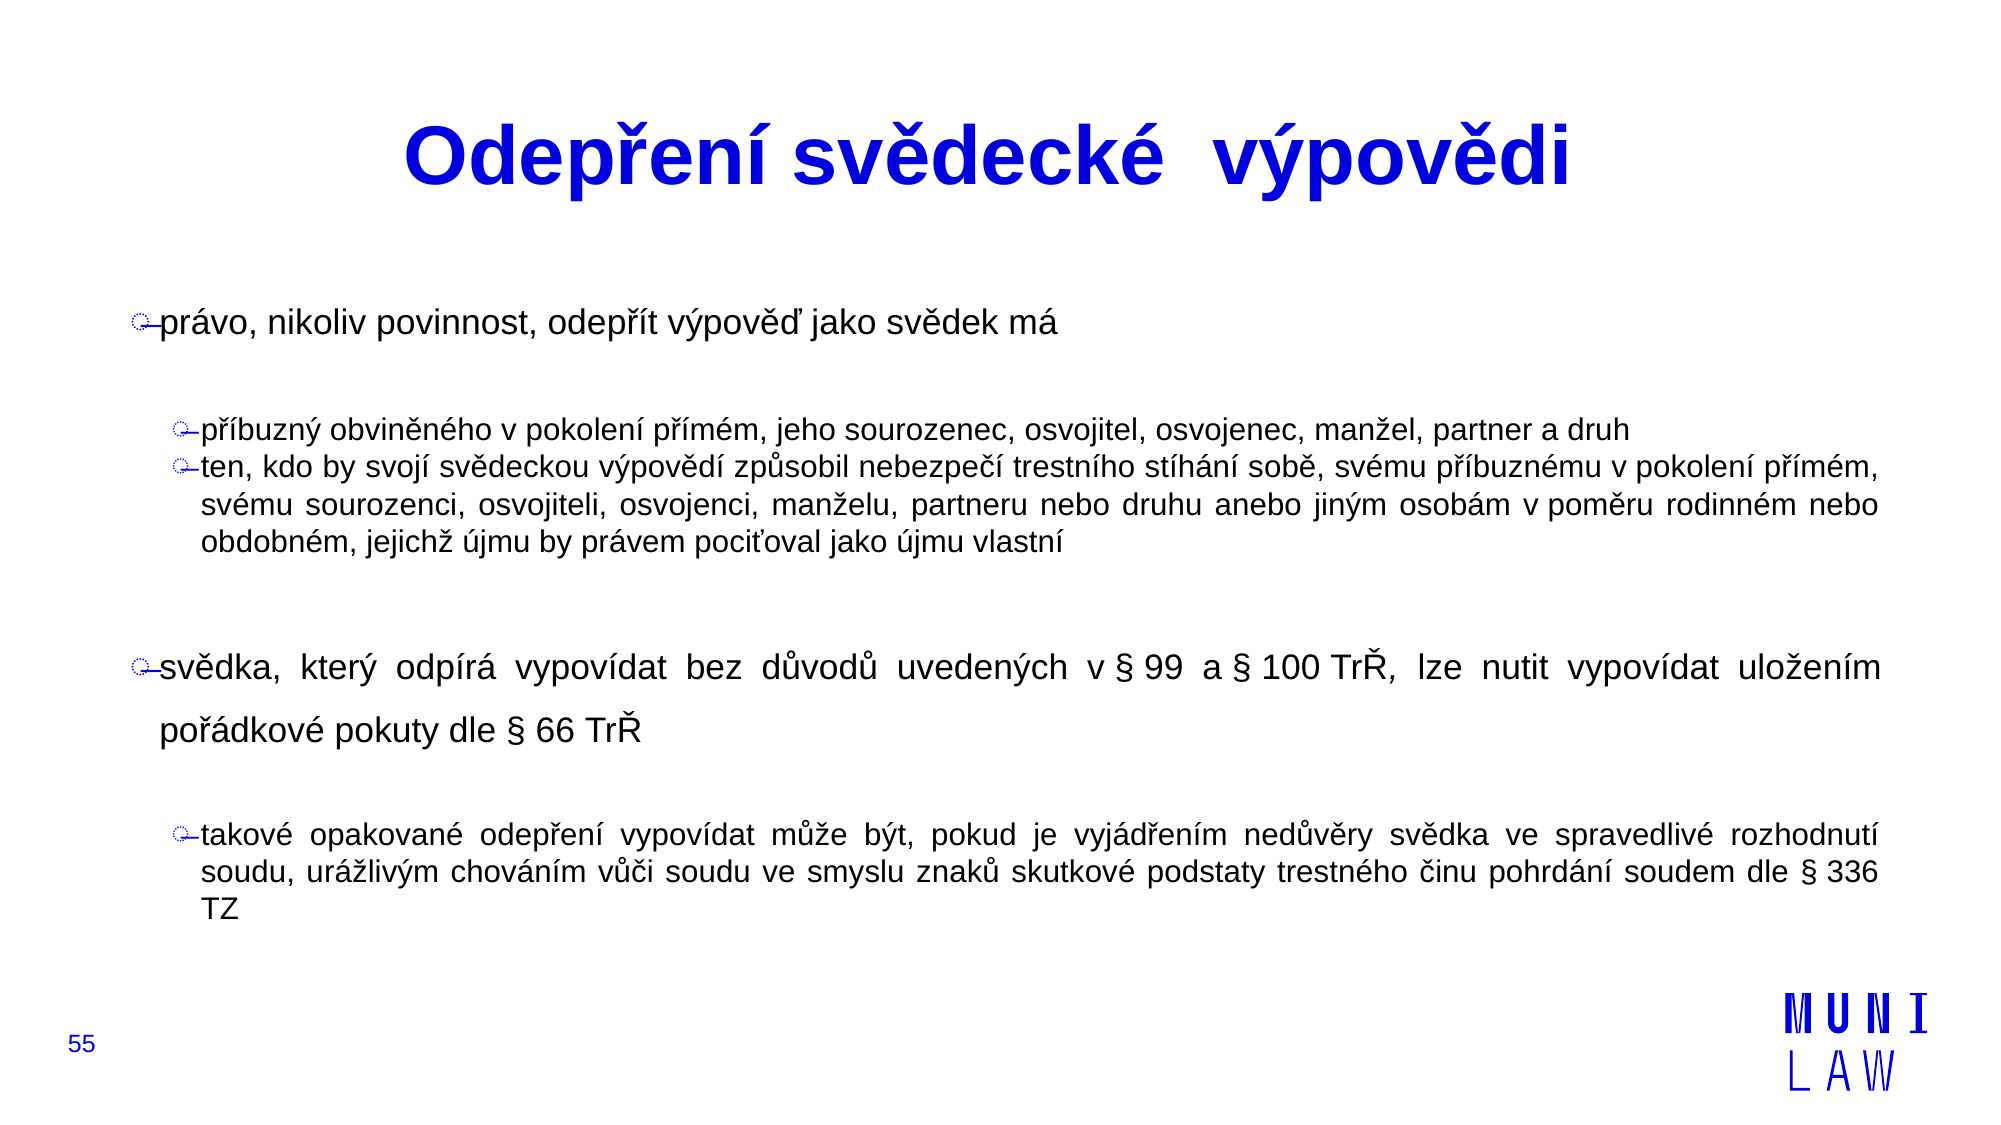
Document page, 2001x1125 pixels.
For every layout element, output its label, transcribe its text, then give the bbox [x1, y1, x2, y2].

slide_number 55 [67, 1021, 110, 1063]
list právo, nikoliv povinnost, odepřít výpověď jako svědek má příbuzný obviněného v pokolení přímém, jeho sourozenec, osvojitel, osvojenec, manžel, partner a druh ten, kdo by svojí svědeckou výpovědí způsobil nebezpečí trestního stíhání sobě, svému příbuznému v pokolení přímém, svému sourozenci, osvojiteli, osvojenci, manželu, partneru nebo druhu anebo jiným osobám v poměru rodinném nebo obdobném, jejichž újmu by právem pociťoval jako újmu vlastní svědka, který odpírá vypovídat bez důvodů uvedených v § 99 a § 100 TrŘ, lze nutit vypovídat uložením pořádkové pokuty dle § 66 TrŘ takové opakované odepření vypovídat může být, pokud je vyjádřením nedůvěry svědka ve spravedlivé rozhodnutí soudu, urážlivým chováním vůči soudu ve smyslu znaků skutkové podstaty trestného činu pohrdání soudem dle § 336 TZ [118, 277, 1883, 957]
title Odepření svědecké výpovědi [118, 118, 1883, 193]
